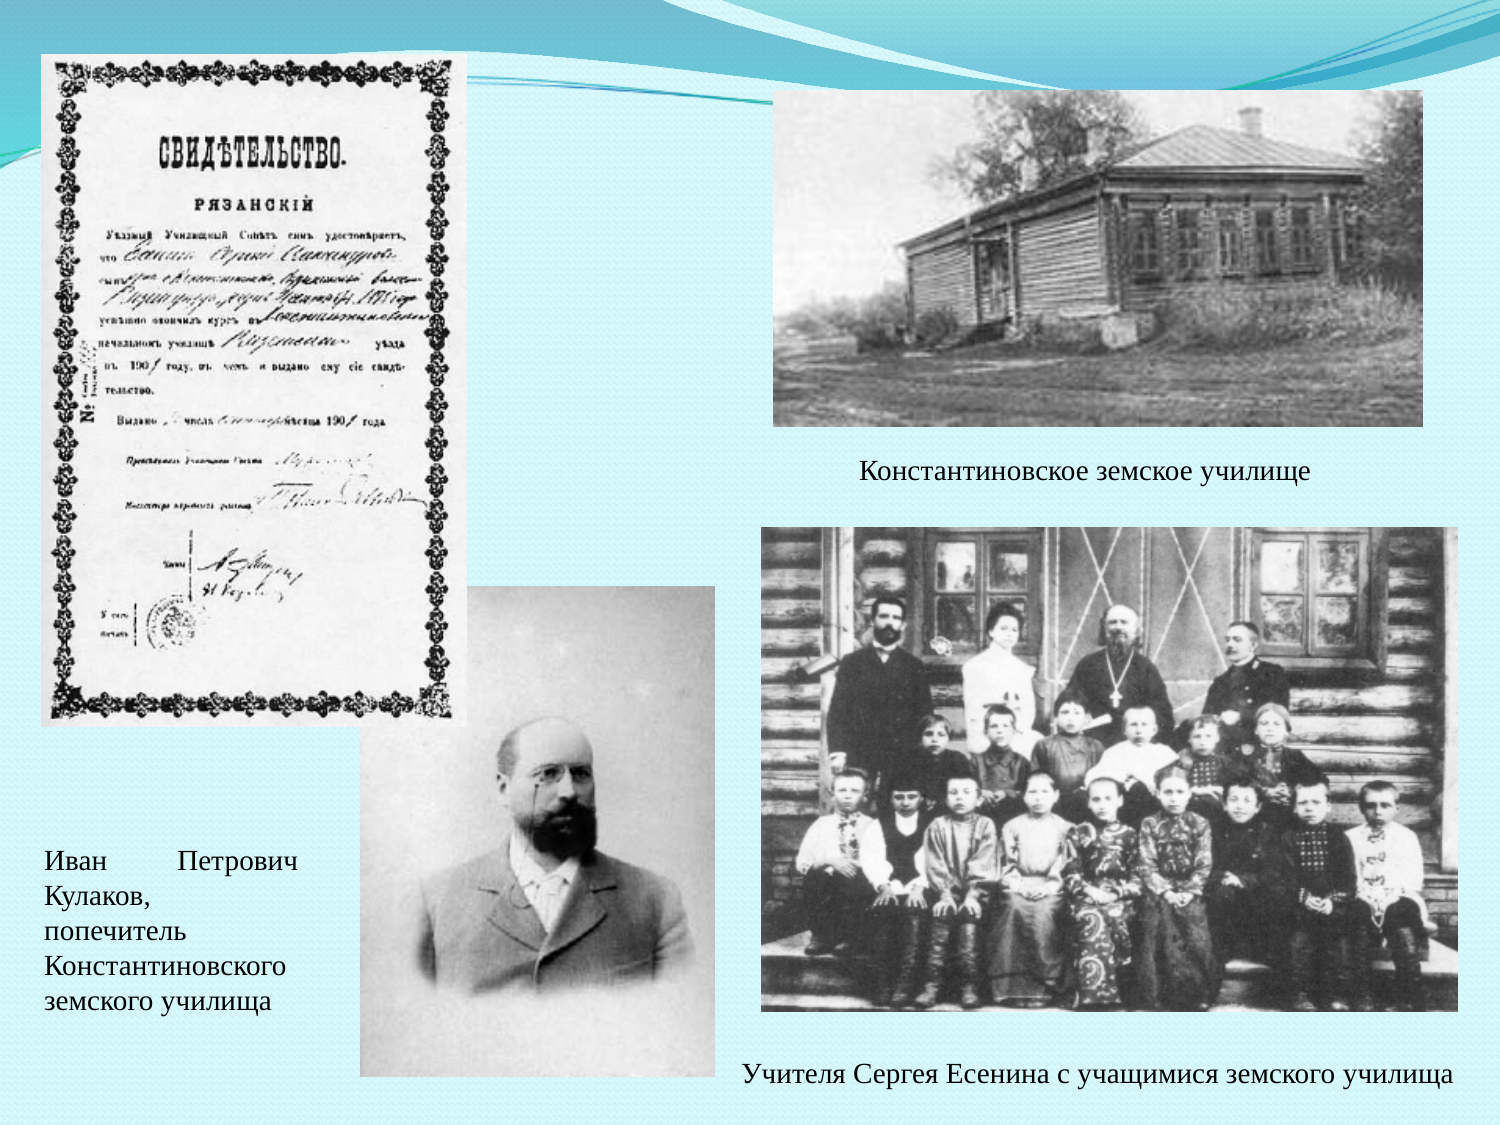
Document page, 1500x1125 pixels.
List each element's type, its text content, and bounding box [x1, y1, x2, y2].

text_box Учителя Сергея Есенина с учащимися земского училища [726, 1046, 1483, 1097]
picture [359, 585, 716, 1077]
picture [761, 526, 1458, 1012]
text_box Иван Петрович Кулаков, попечитель Константиновского земского училища [29, 834, 313, 1024]
picture [0, 0, 1500, 727]
text_box Константиновское земское училище [844, 444, 1412, 494]
